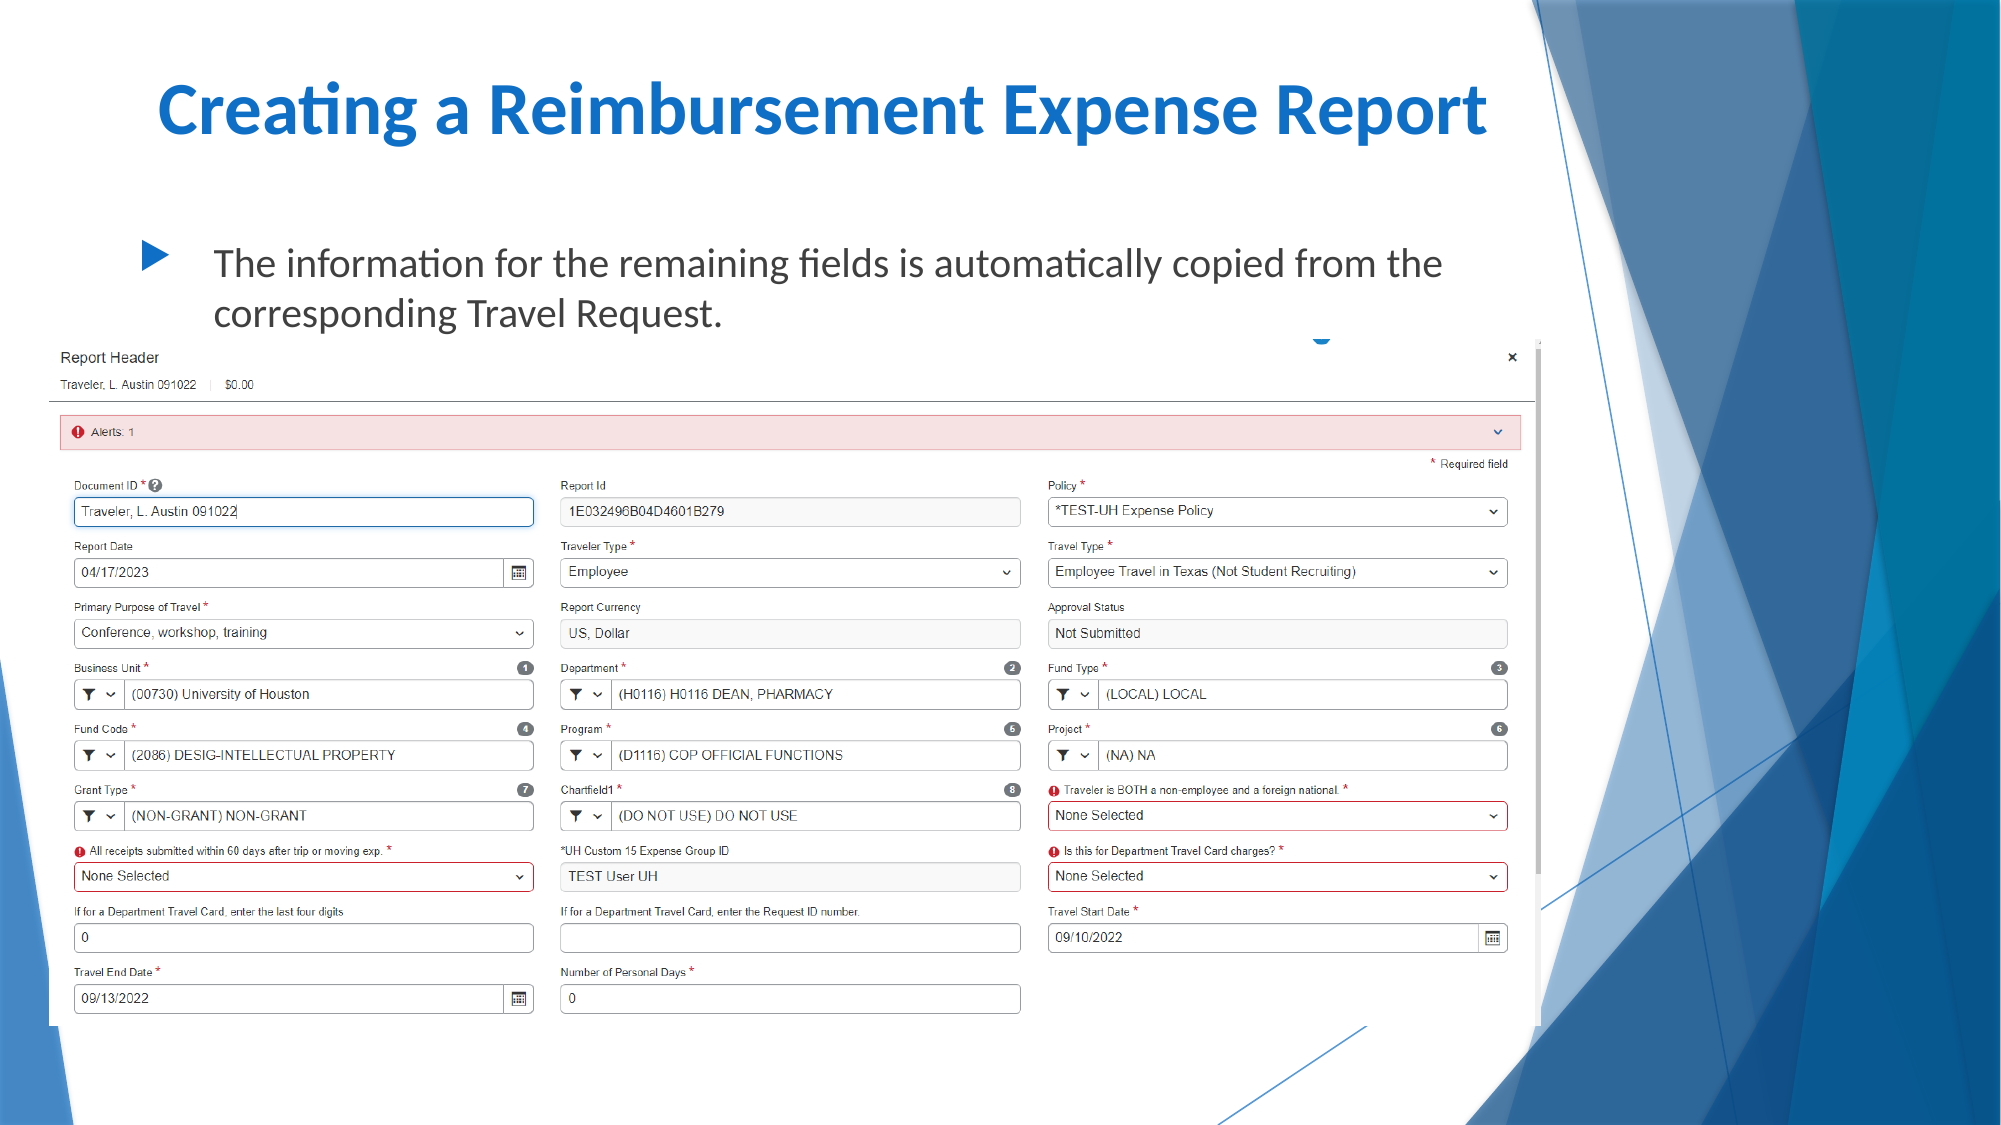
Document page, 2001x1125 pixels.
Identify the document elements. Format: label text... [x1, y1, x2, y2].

text_box The information for the remaining fields is automatically copied from the corresponding Travel Request. [123, 228, 1590, 363]
picture [49, 338, 1542, 1027]
title Creating a Reimbursement Expense Report [123, 51, 1525, 184]
